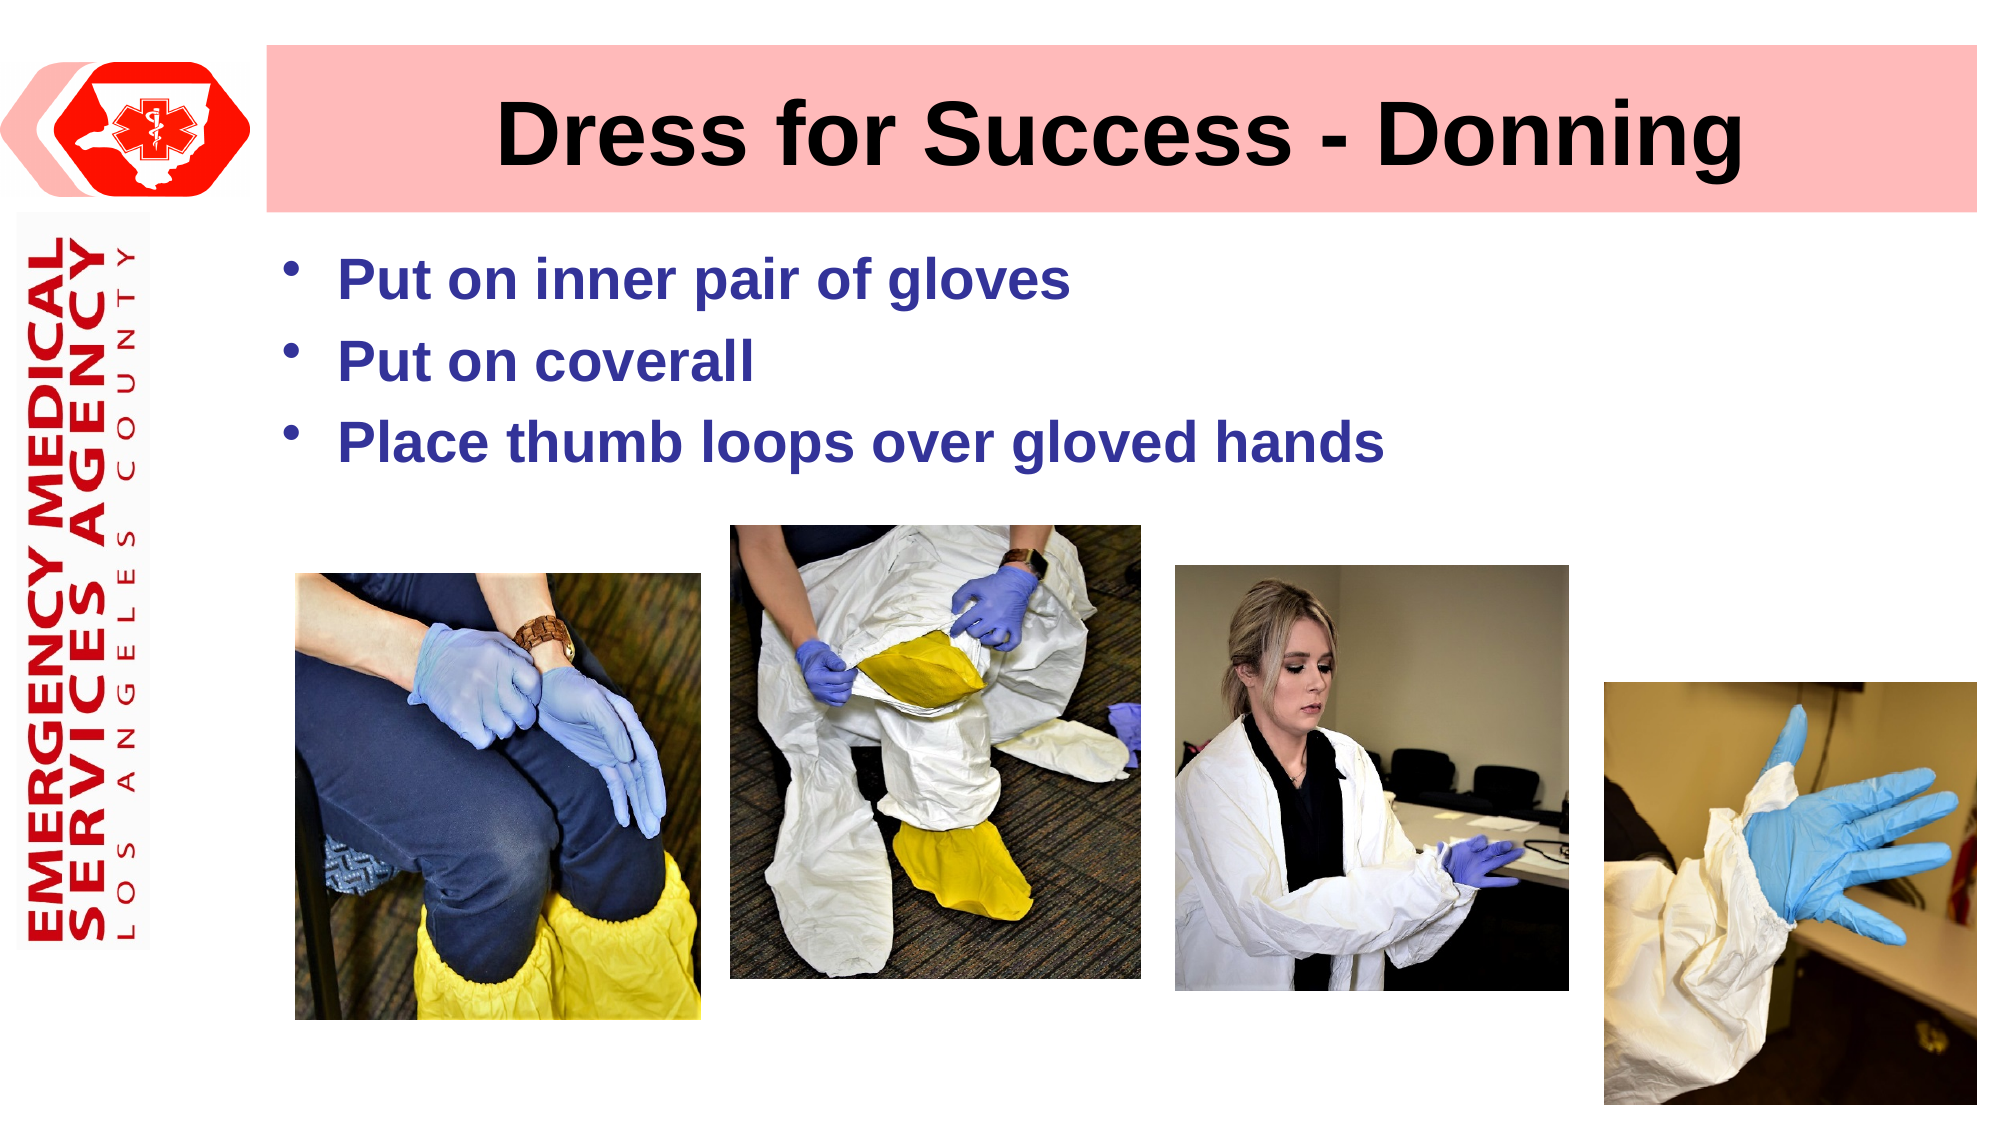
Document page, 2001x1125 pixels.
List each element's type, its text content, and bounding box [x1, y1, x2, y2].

title Dress for Success - Donning [266, 45, 1977, 213]
list Put on inner pair of gloves Put on coverall Place thumb loops over gloved hands [266, 233, 1583, 846]
picture [16, 212, 150, 950]
picture [0, 62, 250, 197]
picture [730, 525, 1141, 979]
picture [1604, 682, 1978, 1105]
picture [1175, 565, 1570, 991]
picture [295, 573, 701, 1020]
